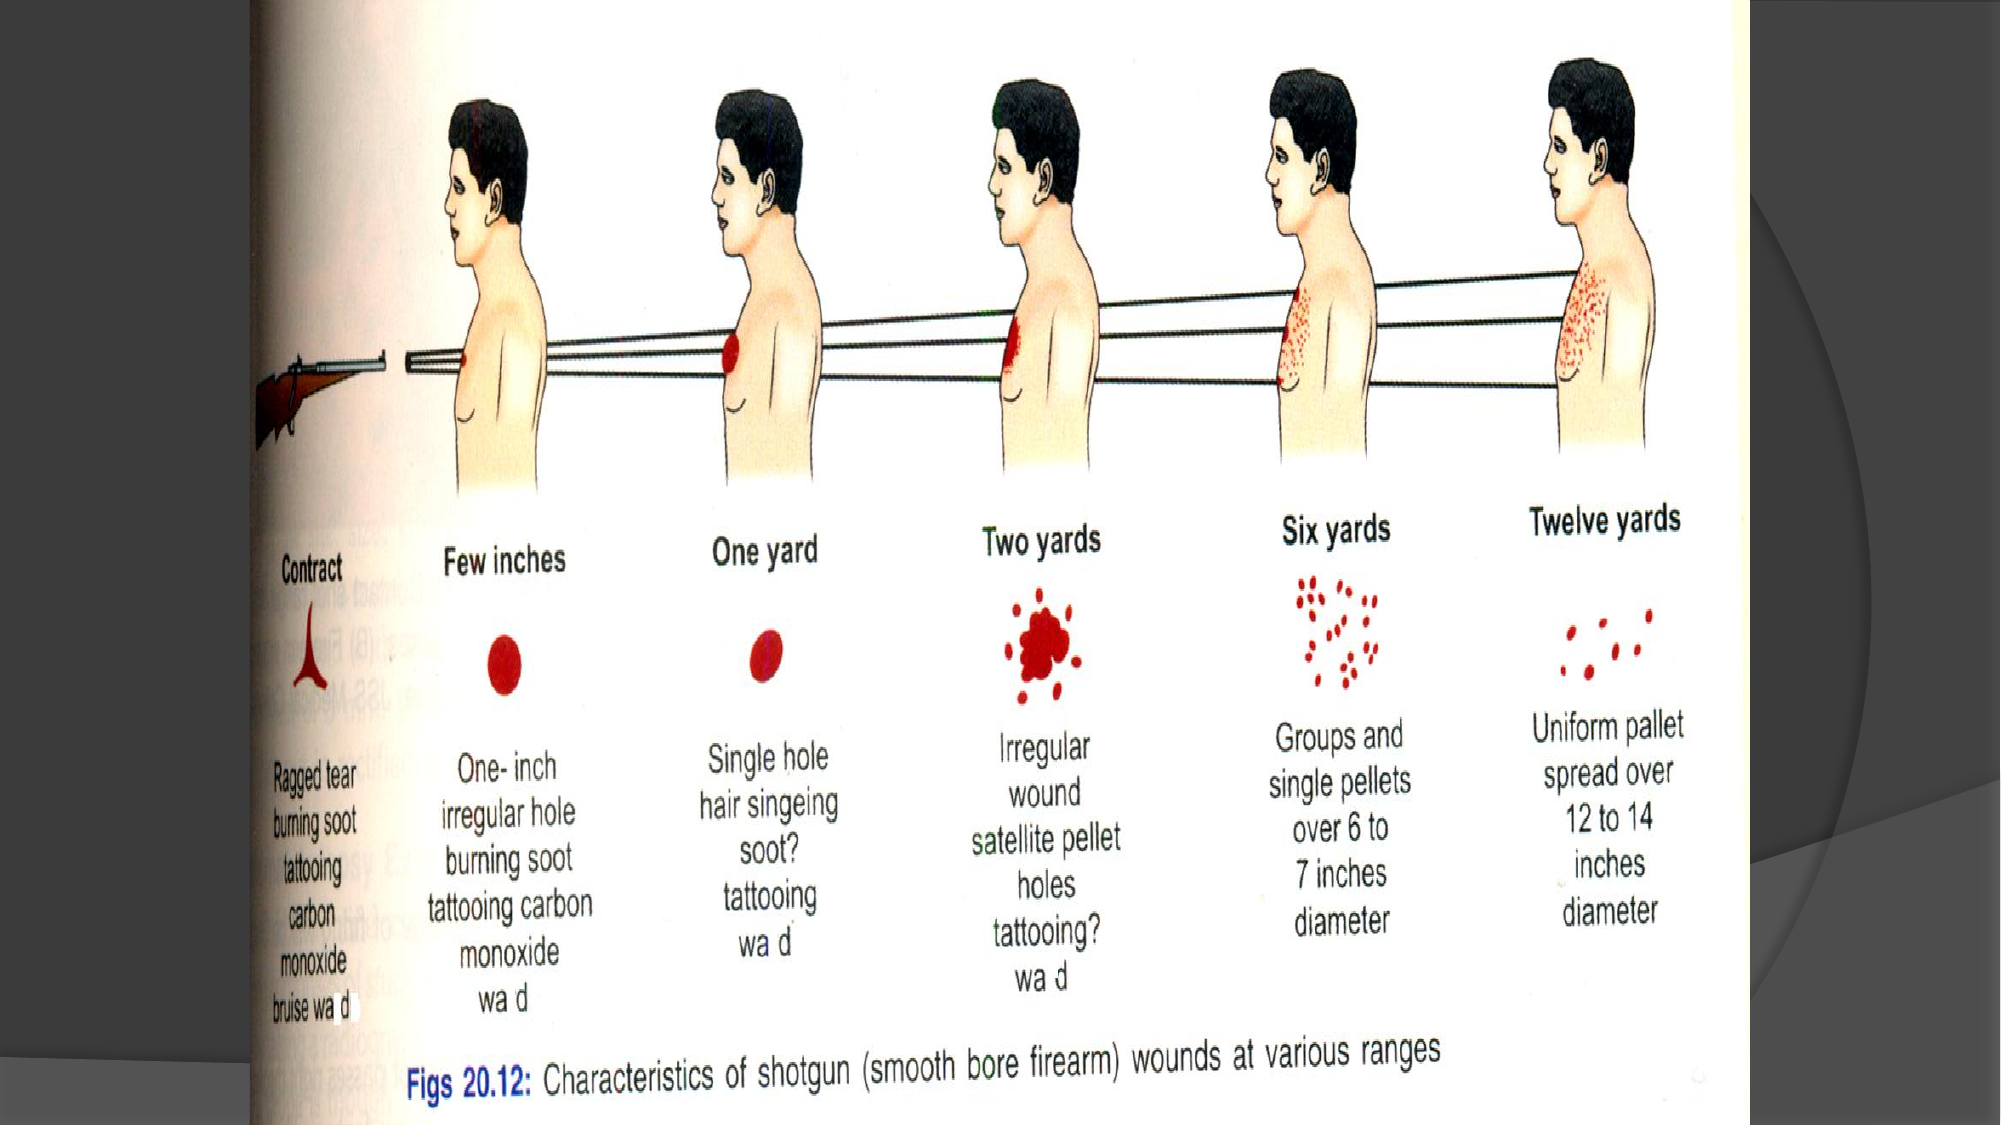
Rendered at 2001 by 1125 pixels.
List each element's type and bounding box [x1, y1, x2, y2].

list [249, 0, 1751, 1125]
